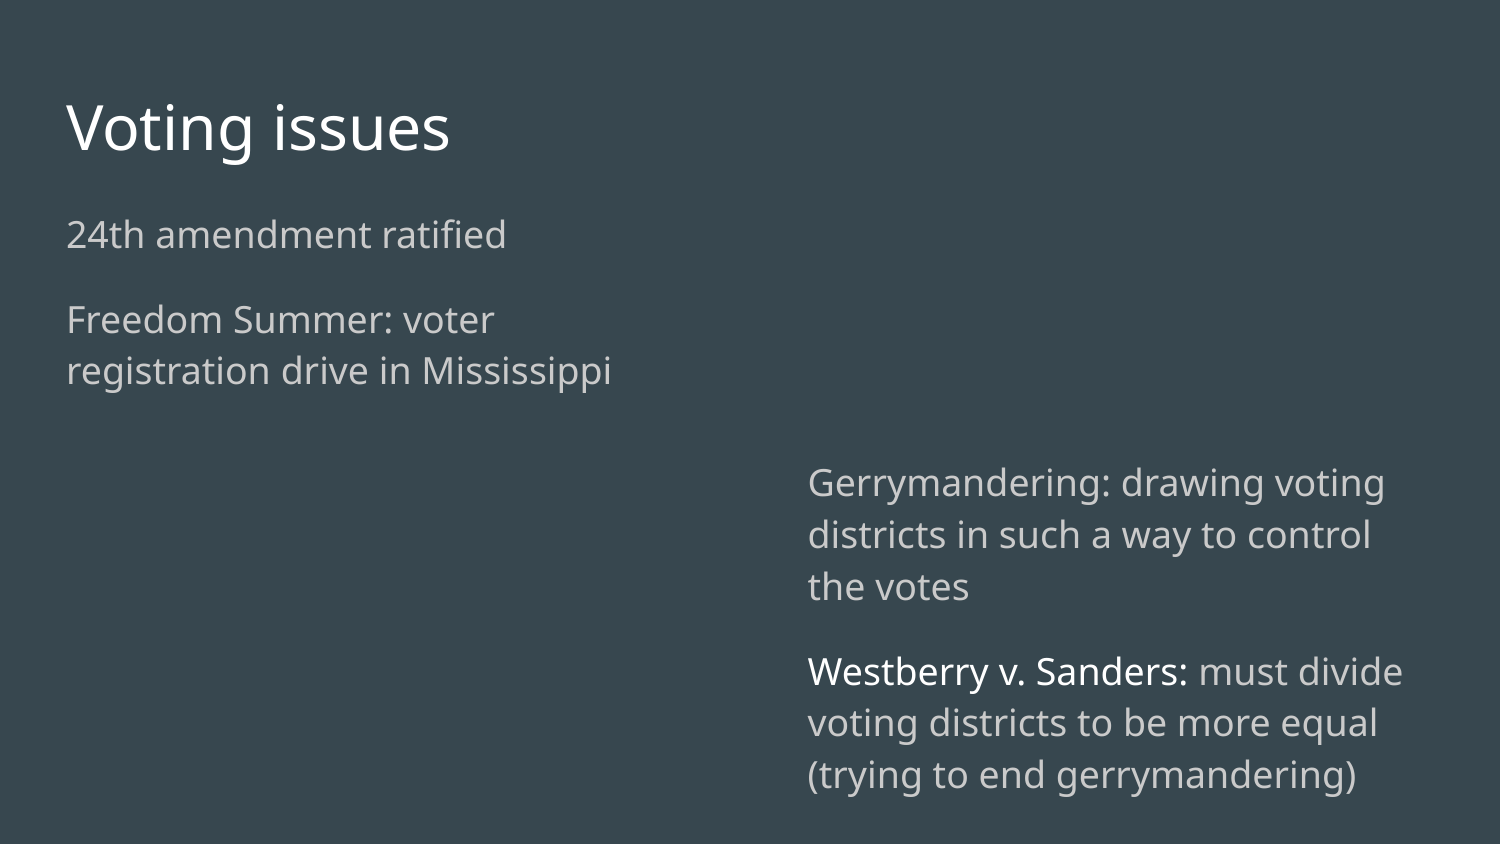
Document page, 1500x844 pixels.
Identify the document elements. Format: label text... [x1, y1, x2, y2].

list Gerrymandering: drawing voting districts in such a way to control the votes Westberry v. Sanders: must divide voting districts to be more equal (trying to end gerrymandering) [792, 189, 1449, 750]
title Voting issues [51, 72, 1449, 167]
list 24th amendment ratified Freedom Summer: voter registration drive in Mississippi [51, 189, 708, 750]
